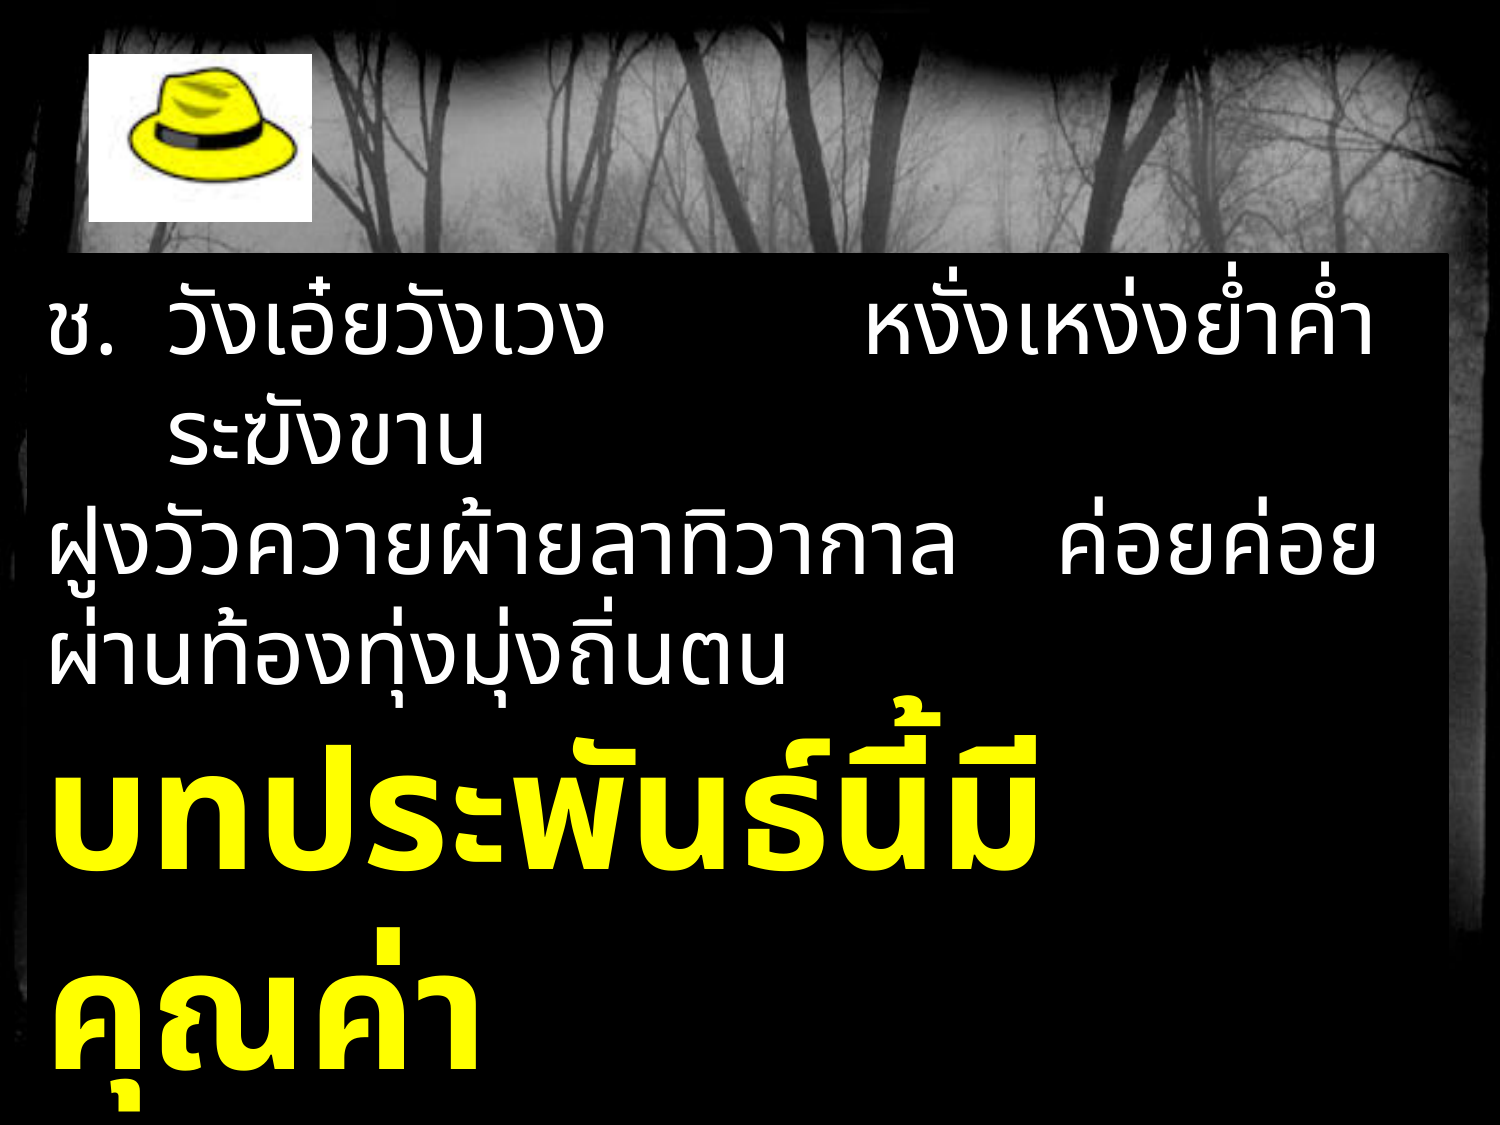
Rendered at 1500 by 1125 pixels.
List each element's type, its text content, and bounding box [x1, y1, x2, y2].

picture [0, 0, 1500, 1125]
text_box วังเอ๋ยวังเวง หงั่งเหง่งย่ำค่ำระฆังขาน ฝูงวัวควายผ้ายลาทิวากาล ค่อยค่อยผ่านท้องทุ่งมุ่งถิ่นตน บทประพันธ์นี้มีคุณค่า ด้านวรรณศิลป์อย่างไรบ้าง [27, 253, 1449, 1125]
